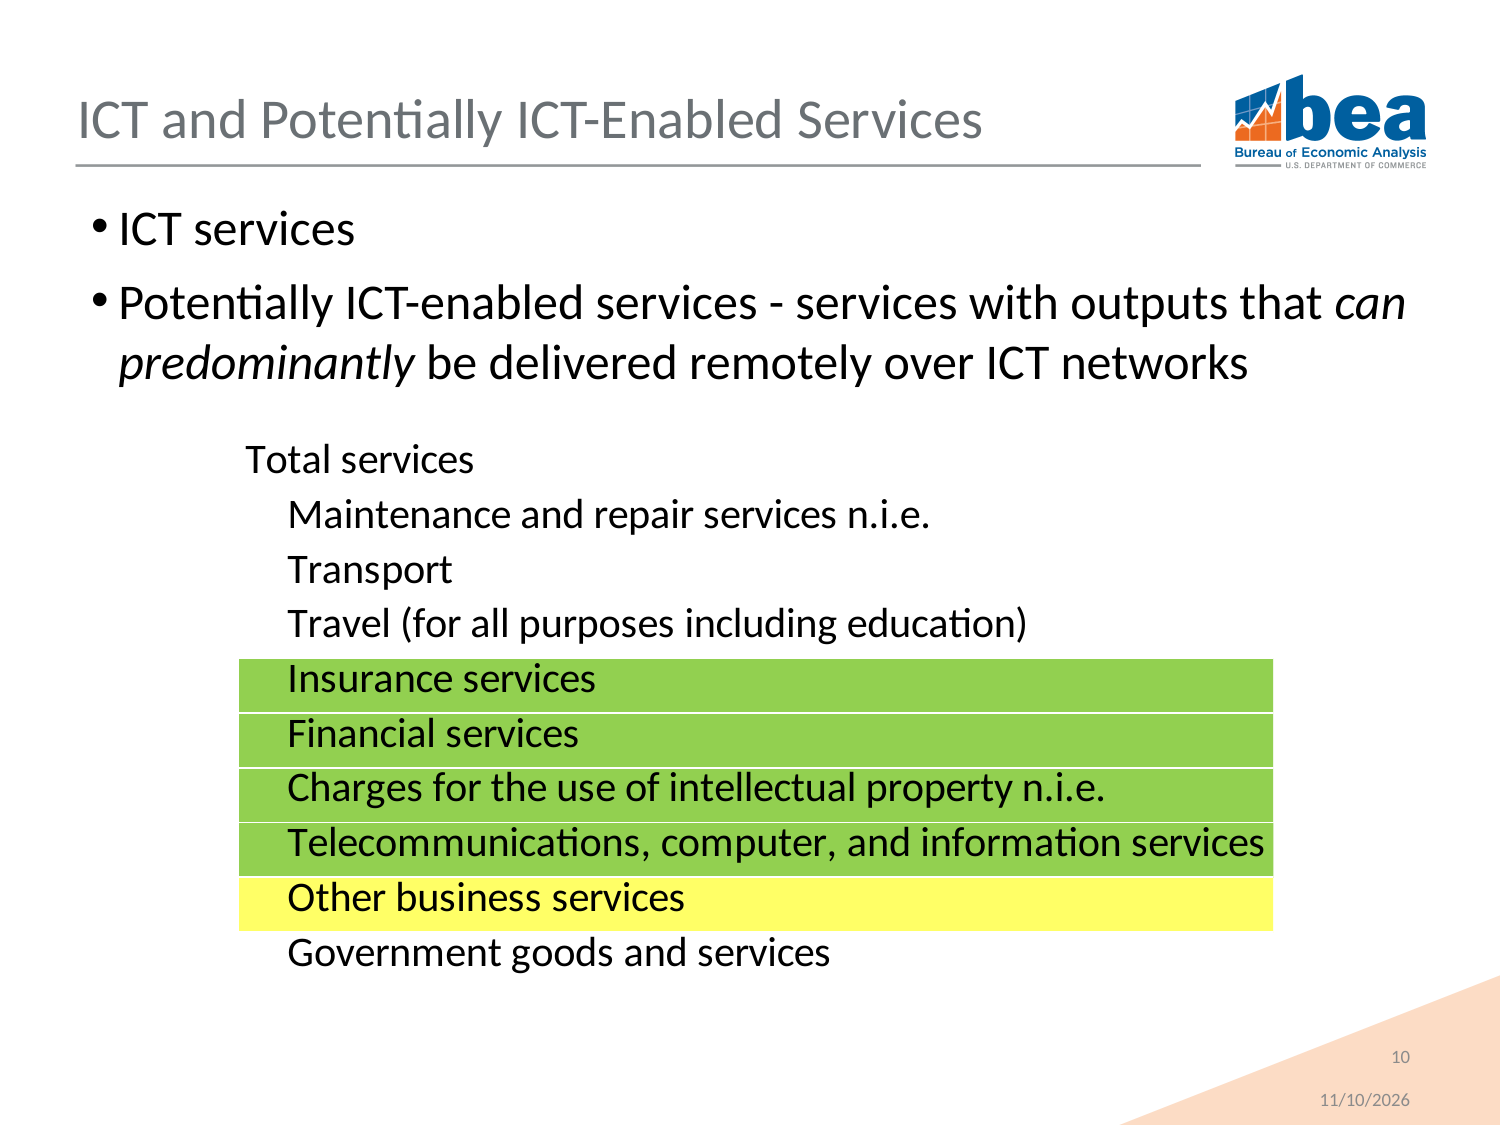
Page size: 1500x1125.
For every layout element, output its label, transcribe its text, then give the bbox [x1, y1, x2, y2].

list ICT services Potentially ICT-enabled services - services with outputs that can predominantly be delivered remotely over ICT networks [75, 187, 1425, 425]
slide_number 10 [1337, 1040, 1425, 1073]
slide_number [1262, 1084, 1425, 1113]
title ICT and Potentially ICT-Enabled Services [62, 37, 1200, 188]
picture [0, 0, 1500, 1125]
